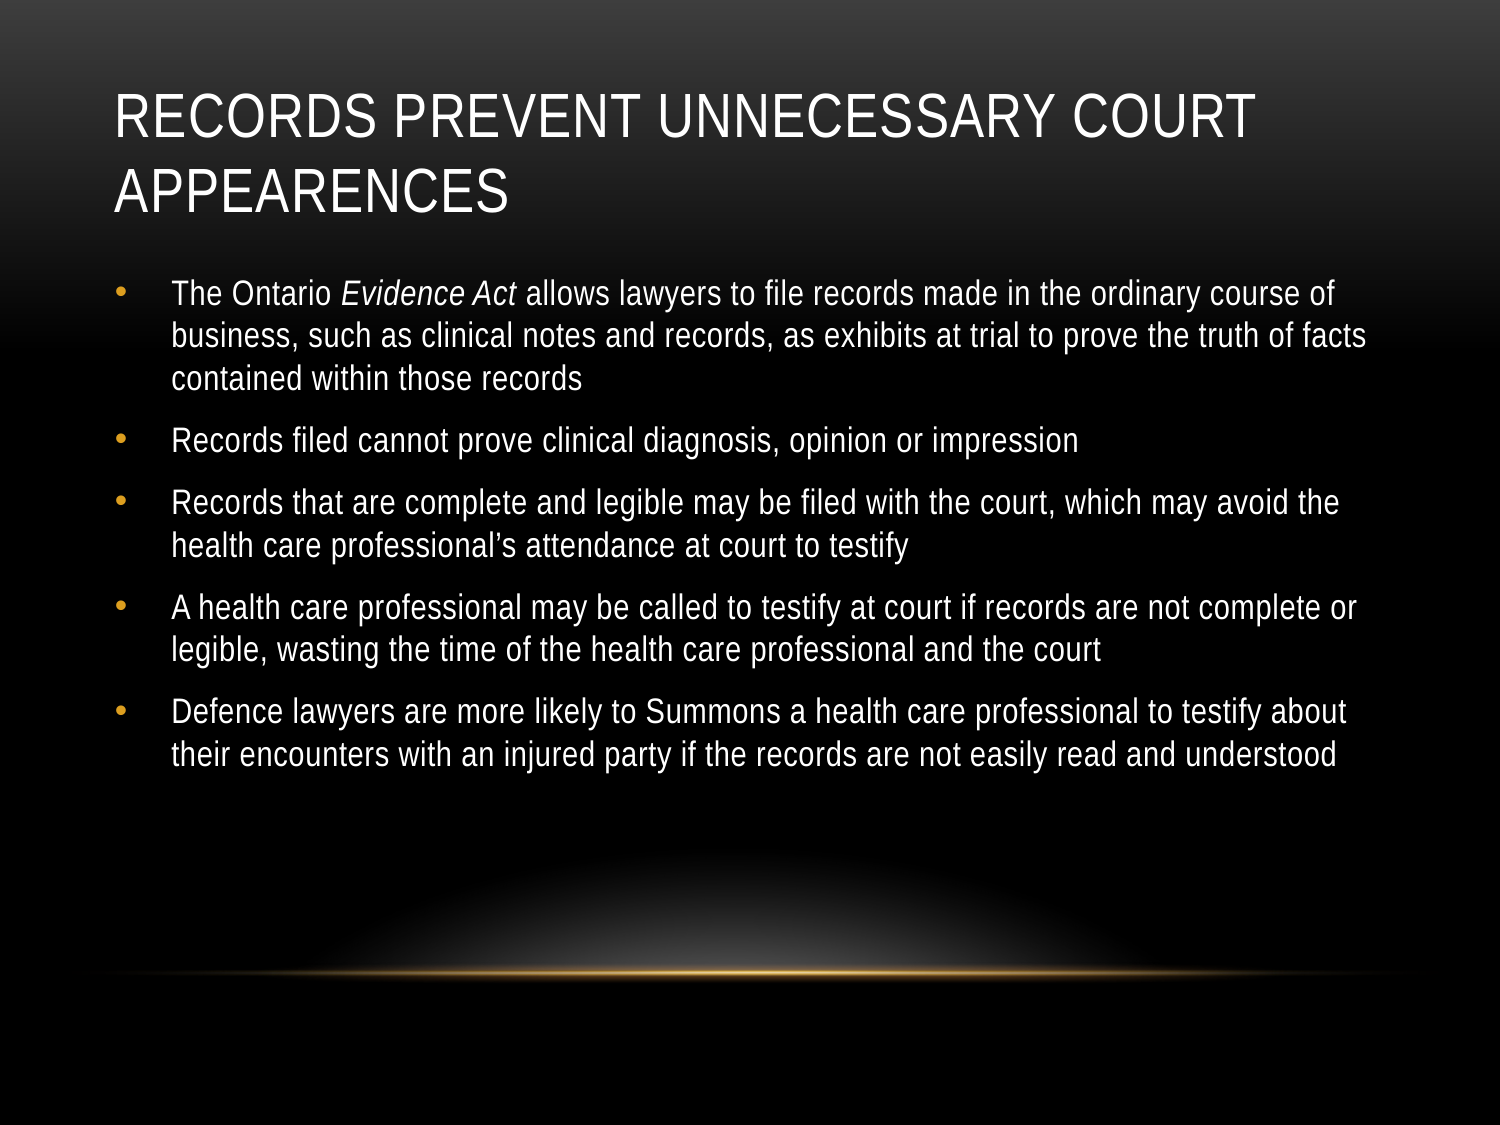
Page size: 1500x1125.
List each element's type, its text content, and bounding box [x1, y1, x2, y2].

picture [0, 0, 1500, 1125]
list The Ontario Evidence Act allows lawyers to file records made in the ordinary course of business, such as clinical notes and records, as exhibits at trial to prove the truth of facts contained within those records Records filed cannot prove clinical diagnosis, opinion or impression Records that are complete and legible may be filed with the court, which may avoid the health care professional’s attendance at court to testify A health care professional may be called to testify at court if records are not complete or legible, wasting the time of the health care professional and the court Defence lawyers are more likely to Summons a health care professional to testify about their encounters with an injured party if the records are not easily read and understood [99, 262, 1400, 938]
title RECORDS PREVENT UNNECESSARY COURT APPEARENCES [99, 45, 1400, 233]
